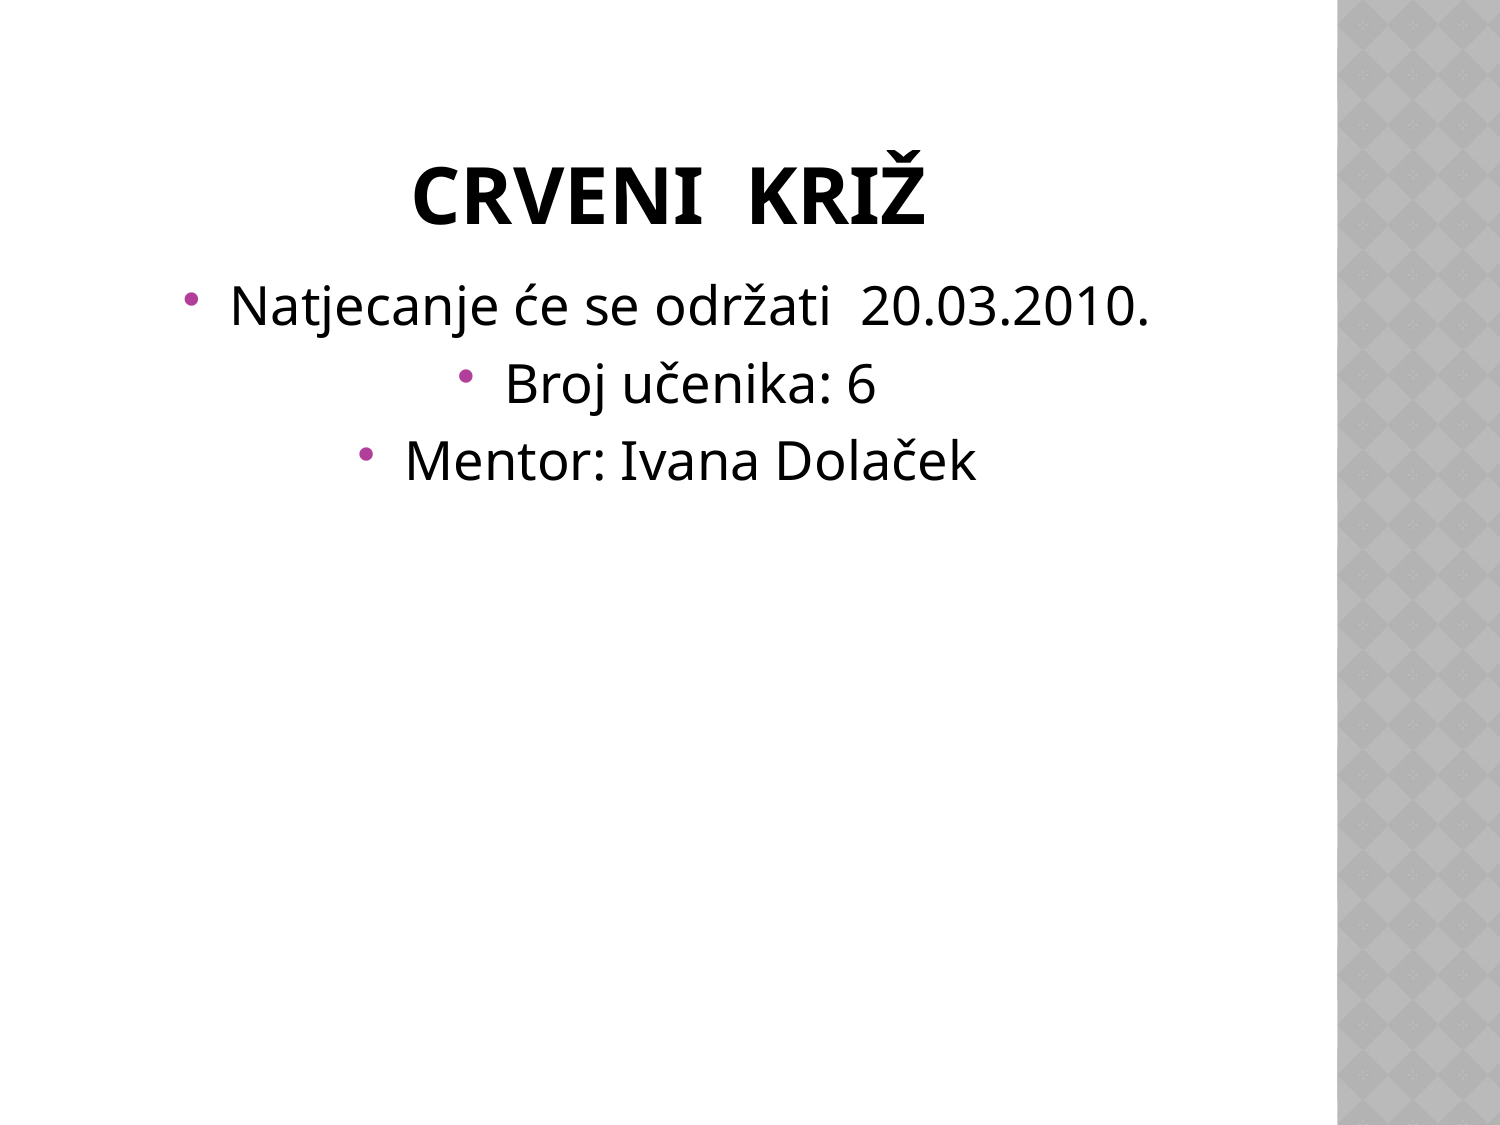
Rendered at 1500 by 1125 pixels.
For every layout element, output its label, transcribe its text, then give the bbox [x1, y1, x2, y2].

list Natjecanje će se održati 20.03.2010. Broj učenika: 6 Mentor: Ivana Dolaček [75, 264, 1263, 1059]
title CRVENI KRIŽ [75, 52, 1263, 240]
